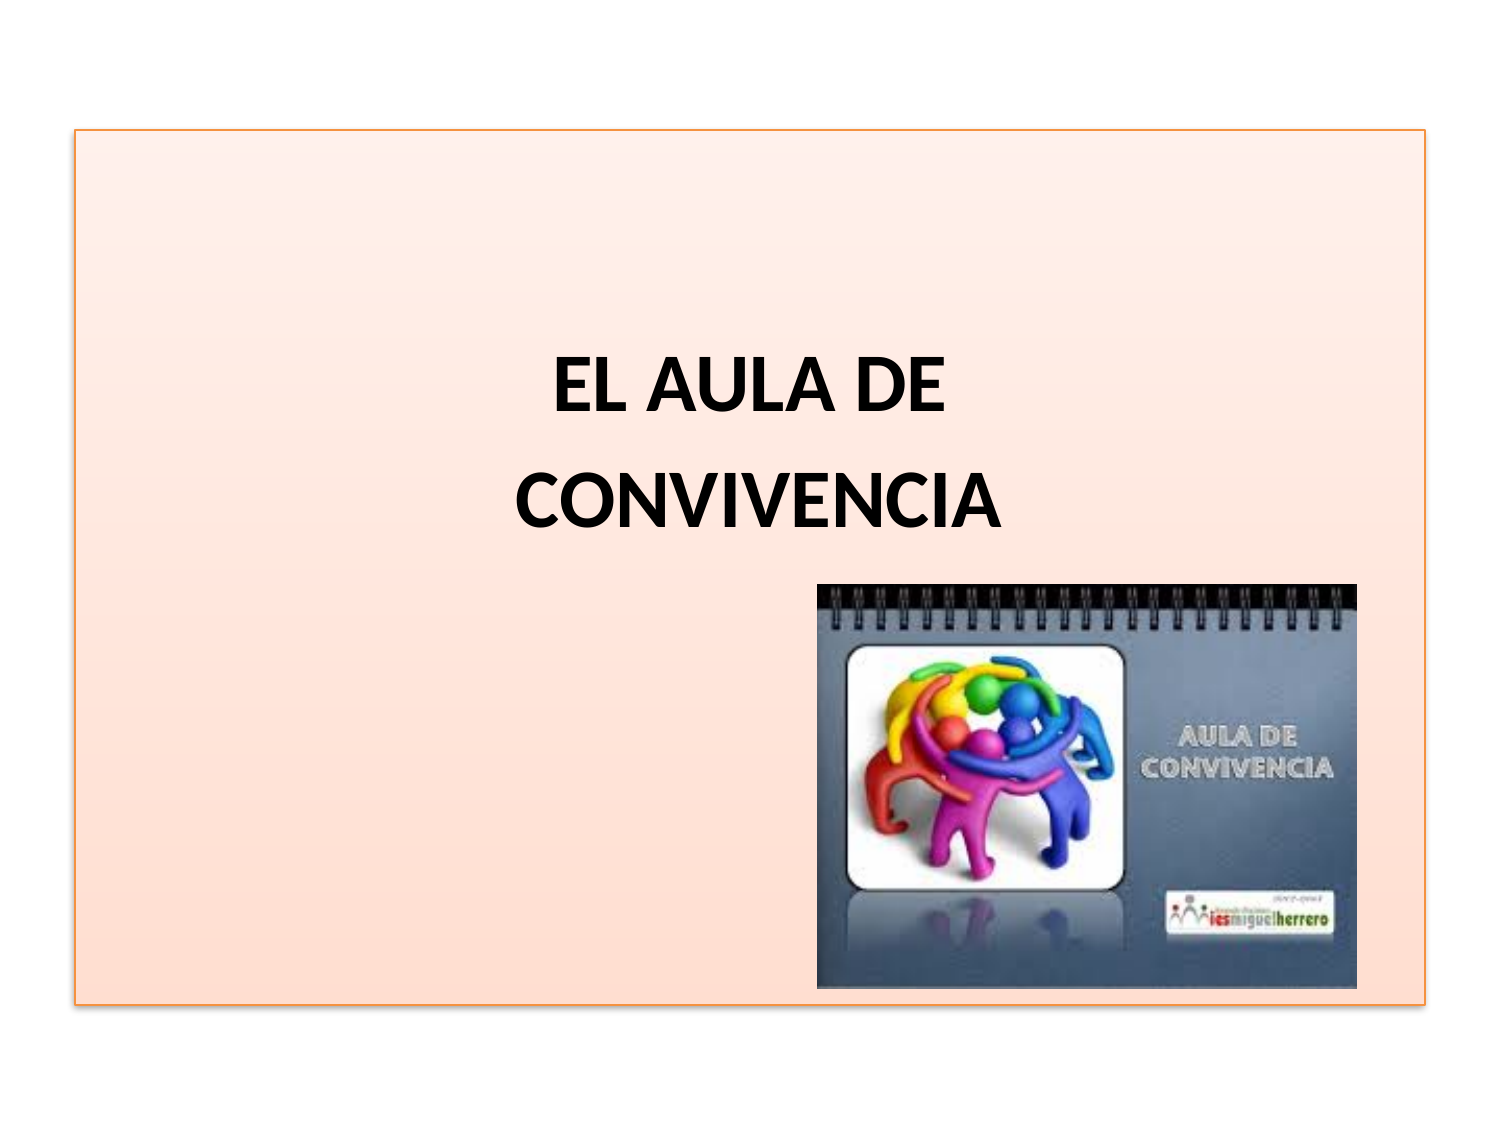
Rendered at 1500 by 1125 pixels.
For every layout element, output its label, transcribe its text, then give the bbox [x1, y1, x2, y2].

list EL AULA DE CONVIVENCIA [74, 129, 1426, 1006]
picture [816, 584, 1357, 989]
